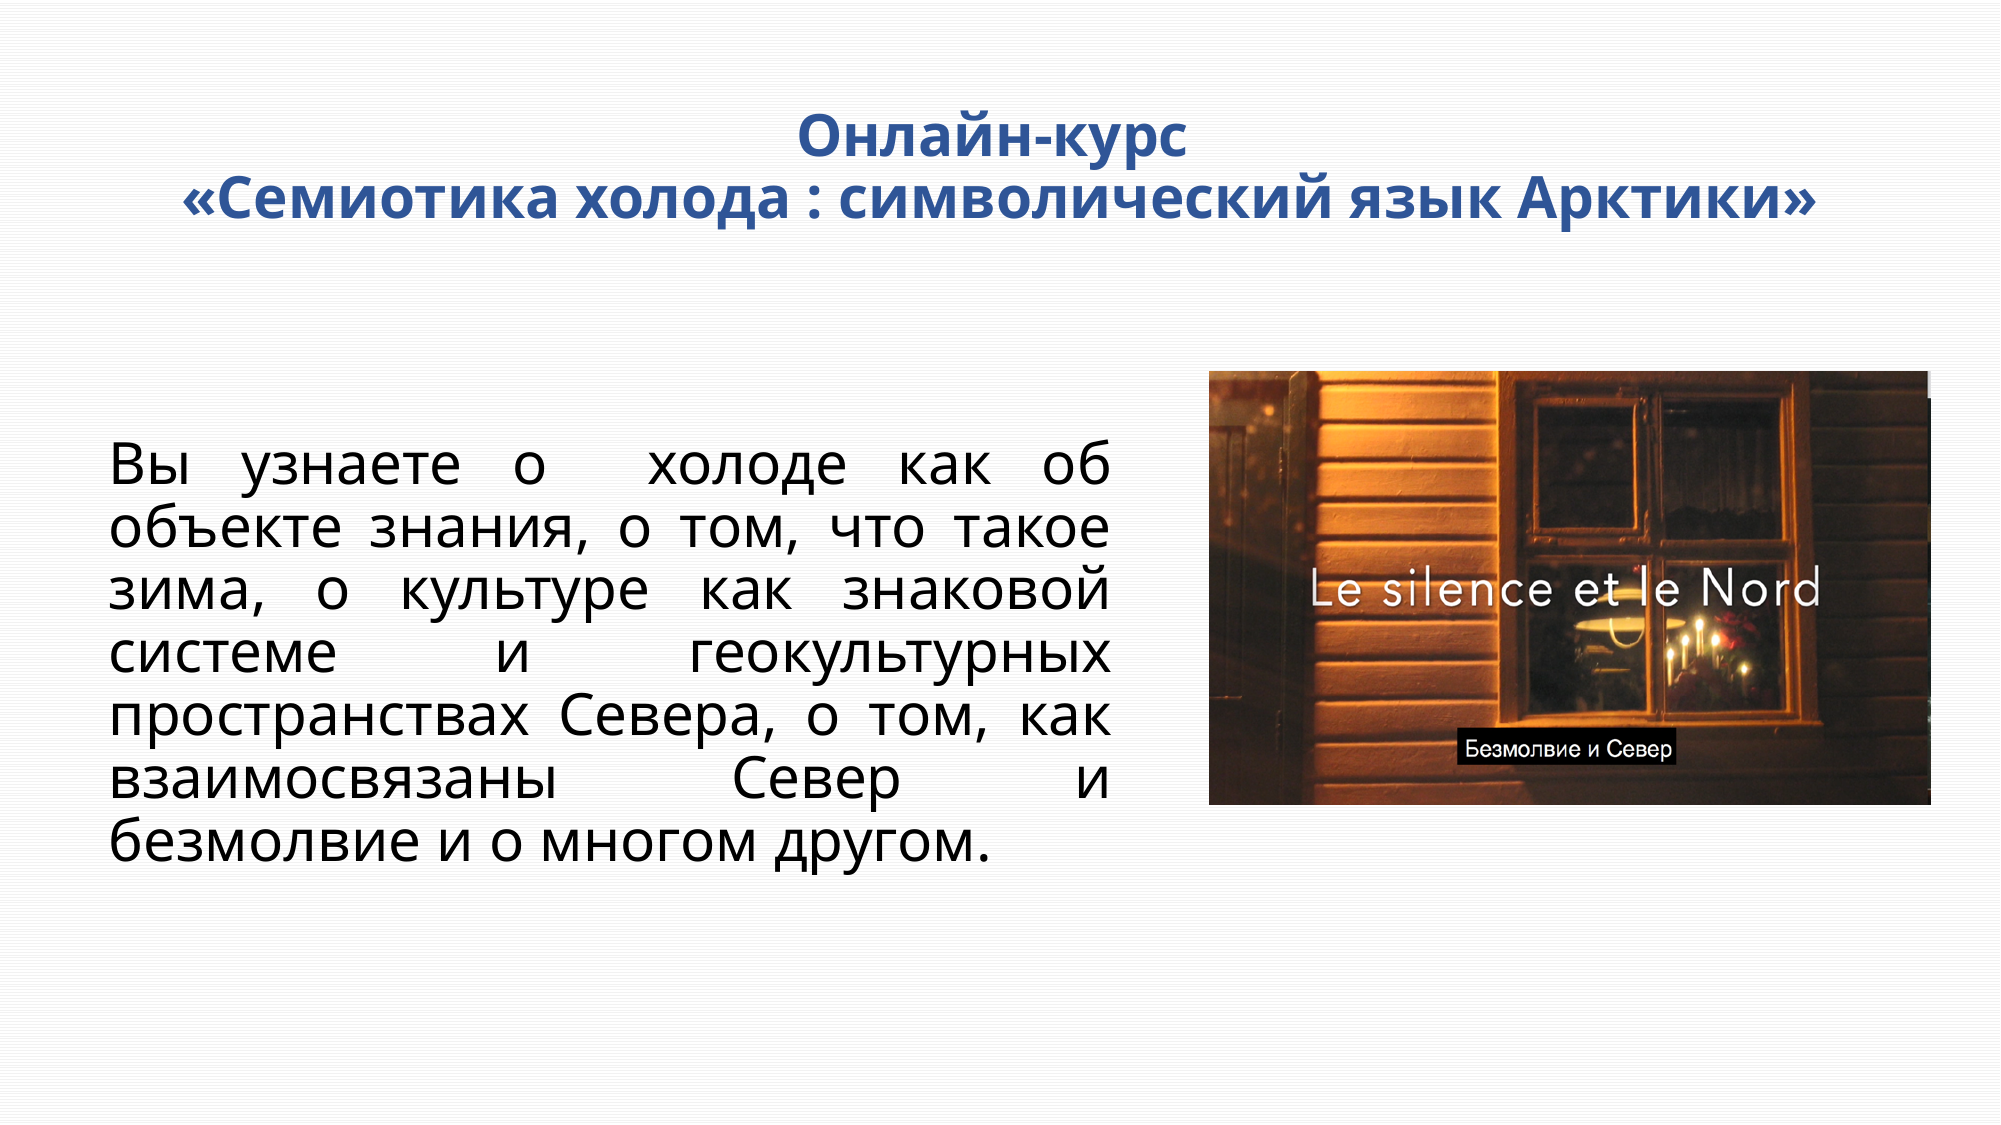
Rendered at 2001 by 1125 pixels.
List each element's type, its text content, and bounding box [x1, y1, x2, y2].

list Вы узнаете о холоде как об объекте знания, о том, что такое зима, о культуре как знаковой системе и геокультурных пространствах Севера, о том, как взаимосвязаны Север и безмолвие и о многом другом. [93, 426, 1128, 921]
picture [1209, 371, 1932, 805]
title Онлайн-курс «Семиотика холода : символический язык Арктики» [137, 59, 1863, 278]
